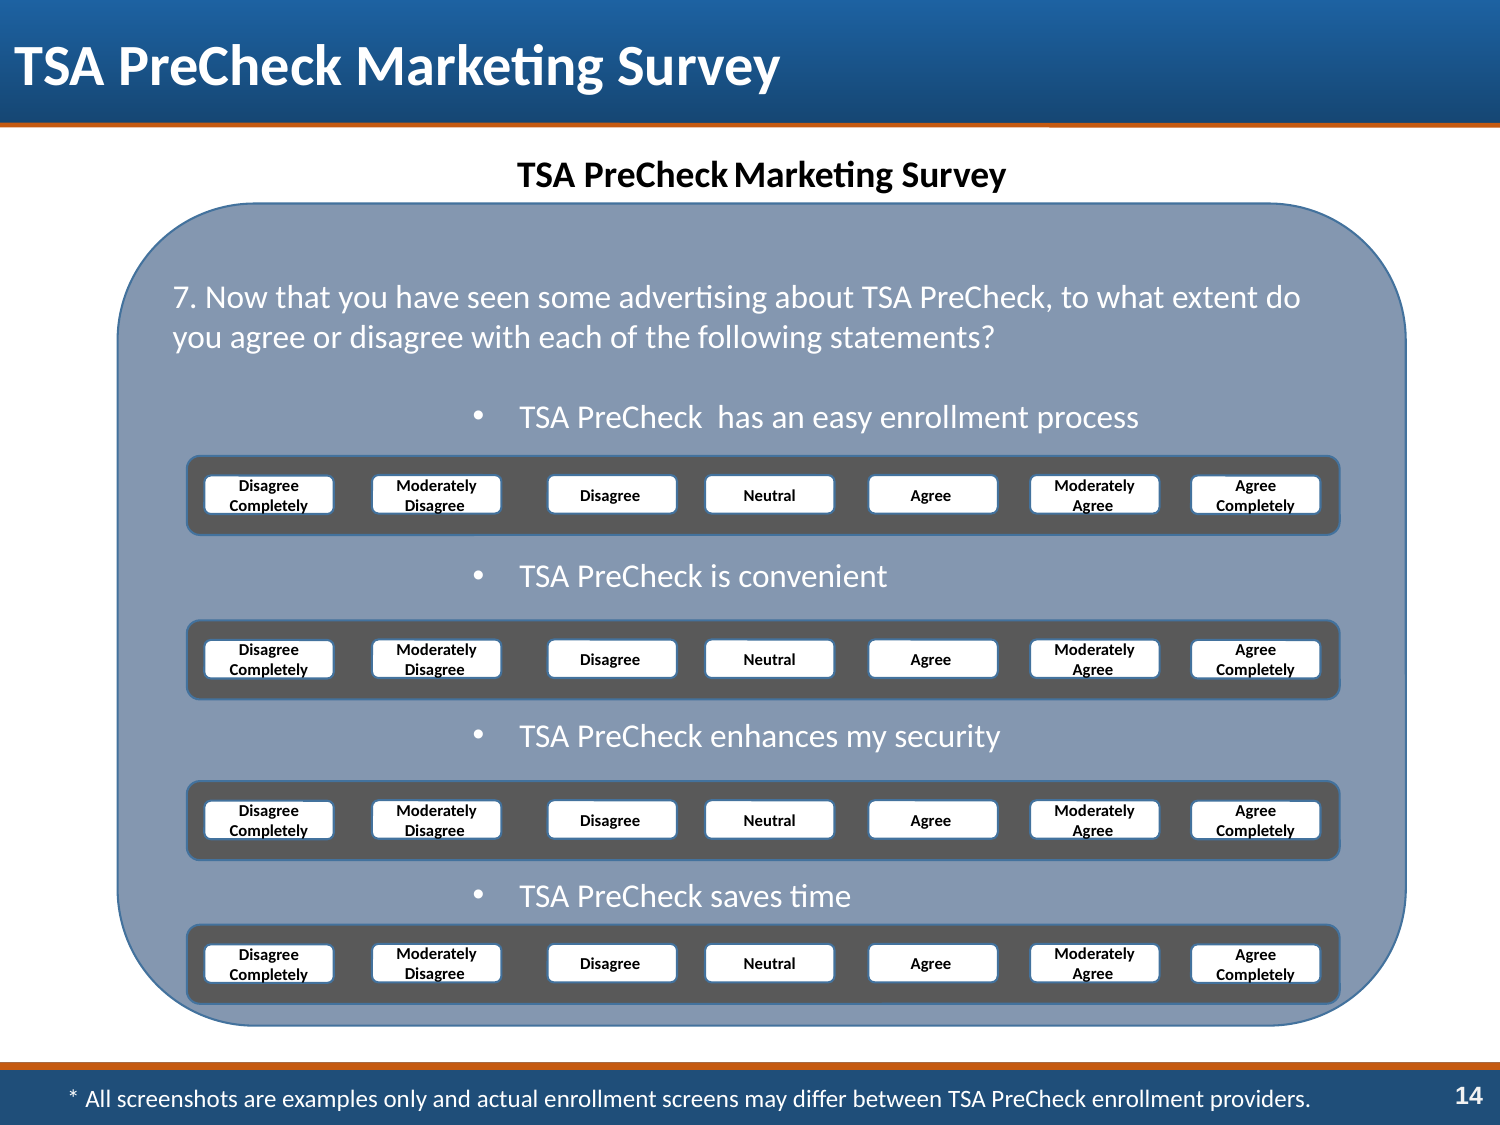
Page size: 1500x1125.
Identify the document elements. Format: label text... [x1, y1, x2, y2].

text_box Moderately Agree [1029, 473, 1161, 515]
text_box Disagree [546, 638, 679, 680]
text_box Agree [867, 942, 999, 984]
text_box Neutral [703, 942, 836, 984]
text_box Agree Completely [1189, 943, 1322, 984]
text_box [185, 454, 1341, 537]
text_box Moderately Disagree [370, 942, 503, 984]
text_box Neutral [703, 799, 836, 840]
text_box Disagree [546, 473, 679, 515]
text_box Agree [867, 799, 999, 840]
text_box Agree Completely [1189, 799, 1322, 841]
text_box TSA PreCheck Marketing Survey [0, 12, 1500, 113]
text_box Disagree Completely [203, 943, 335, 984]
text_box Moderately Disagree [370, 638, 503, 680]
text_box Disagree Completely [203, 799, 335, 841]
text_box [185, 619, 1341, 701]
text_box Disagree Completely [203, 474, 335, 516]
text_box Moderately Disagree [370, 473, 503, 515]
text_box Agree Completely [1189, 638, 1322, 680]
text_box Agree [867, 638, 999, 680]
text_box Moderately Disagree [370, 799, 503, 840]
text_box Moderately Agree [1029, 942, 1161, 984]
text_box [185, 780, 1341, 862]
text_box Agree Completely [1189, 474, 1322, 516]
text_box Disagree Completely [203, 638, 335, 680]
text_box Moderately Agree [1029, 638, 1161, 680]
text_box [185, 923, 1341, 1005]
text_box Neutral [703, 638, 836, 680]
text_box Agree [867, 473, 999, 515]
text_box Disagree [546, 799, 679, 840]
text_box Neutral [703, 473, 836, 515]
text_box * All screenshots are examples only and actual enrollment screens may differ between TSA PreCheck enrollment providers. [52, 1074, 1453, 1120]
text_box 7. Now that you have seen some advertising about TSA PreCheck, to what extent do you agree or disagree with each of the following statements? TSA PreCheck has an easy enrollment process TSA PreCheck is convenient TSA PreCheck enhances my security TSA PreCheck saves time [116, 202, 1407, 1027]
text_box TSA PreCheck Marketing Survey [314, 142, 1210, 202]
text_box Disagree [546, 942, 679, 984]
text_box Moderately Agree [1029, 799, 1161, 840]
